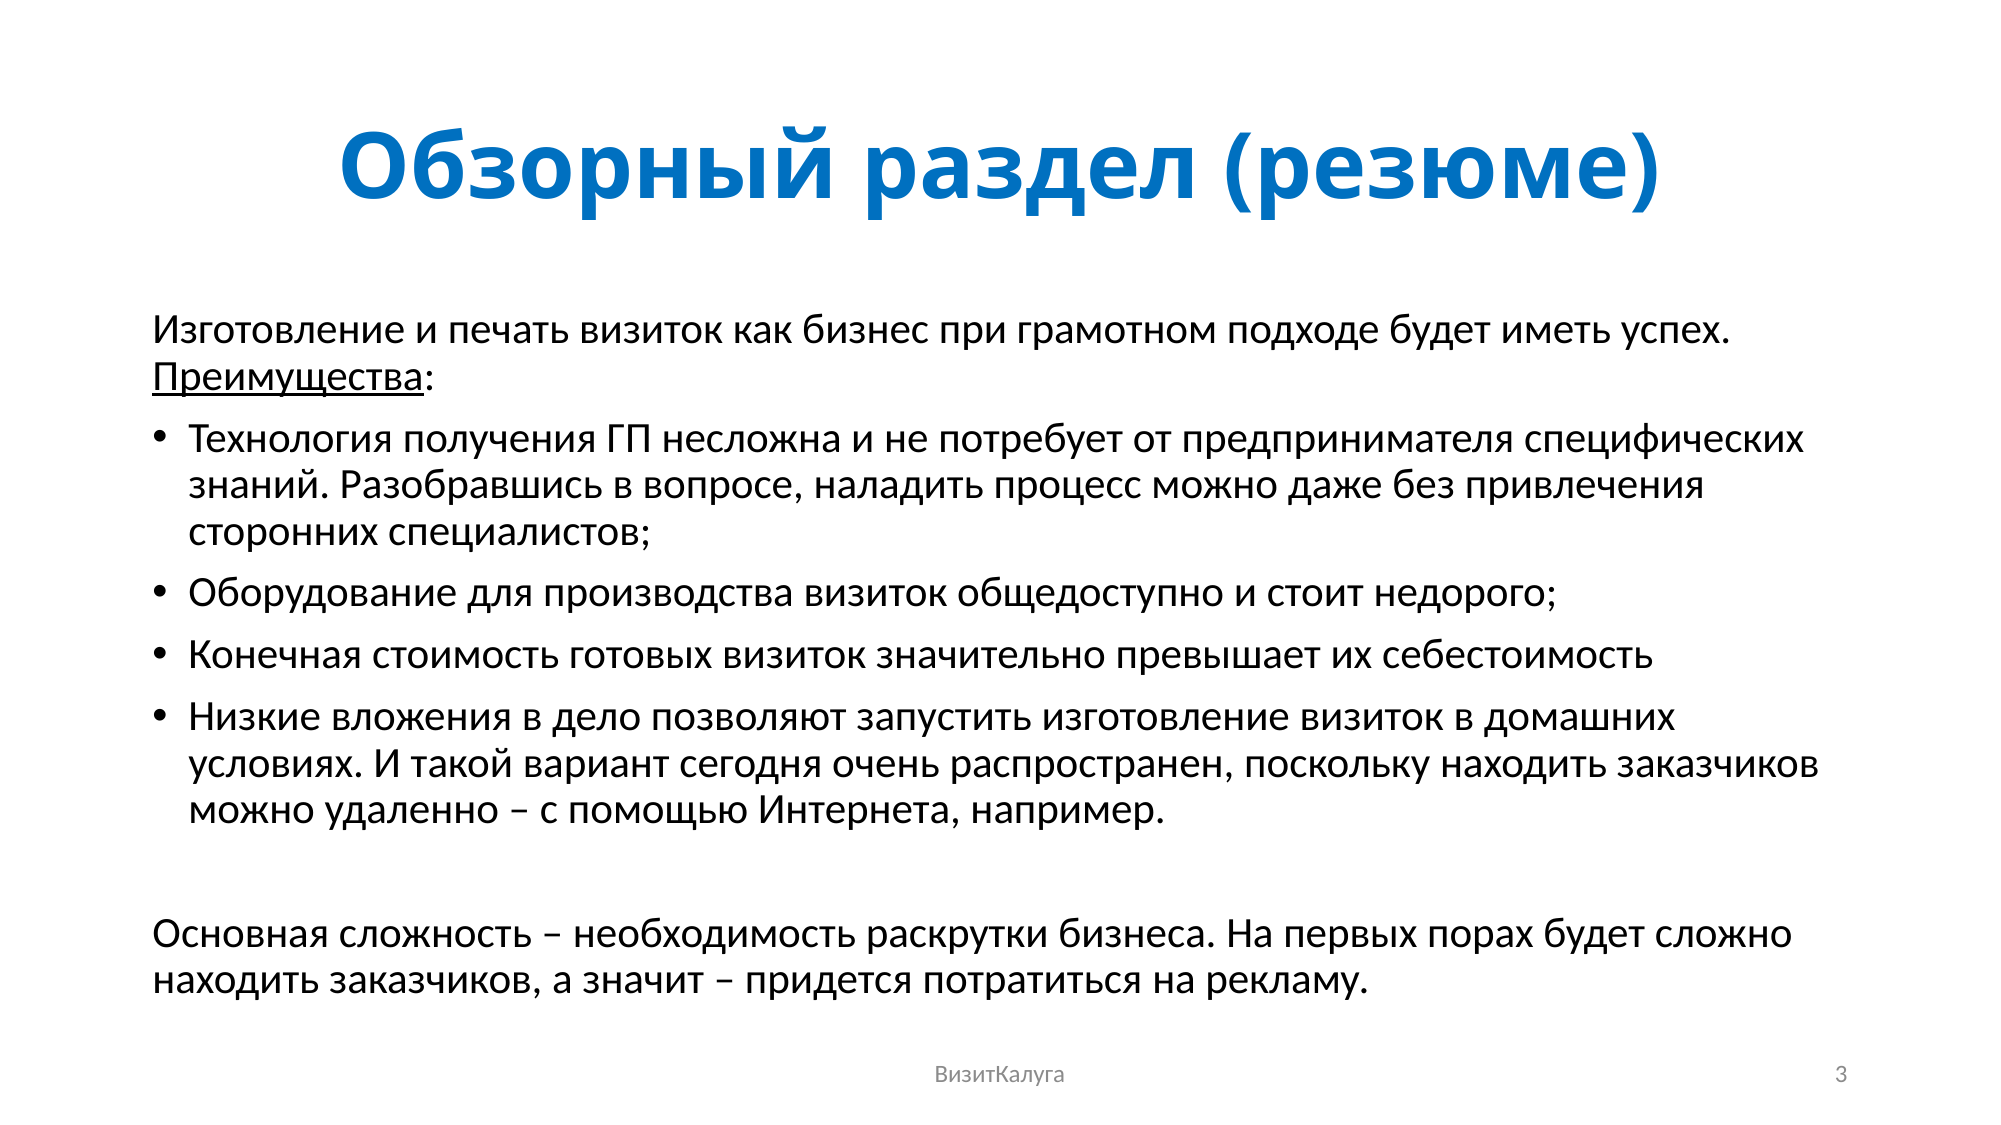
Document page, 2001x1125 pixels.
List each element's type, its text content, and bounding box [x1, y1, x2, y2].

list Изготовление и печать визиток как бизнес при грамотном подходе будет иметь успех. Преимущества: Технология получения ГП несложна и не потребует от предпринимателя специфических знаний. Разобравшись в вопросе, наладить процесс можно даже без привлечения сторонних специалистов; Оборудование для производства визиток общедоступно и стоит недорого; Конечная стоимость готовых визиток значительно превышает их себестоимость Низкие вложения в дело позволяют запустить изготовление визиток в домашних условиях. И такой вариант сегодня очень распространен, поскольку находить заказчиков можно удаленно – с помощью Интернета, например. Основная сложность – необходимость раскрутки бизнеса. На первых порах будет сложно находить заказчиков, а значит – придется потратиться на рекламу. [137, 299, 1863, 1014]
slide_number 3 [1412, 1042, 1863, 1103]
title Обзорный раздел (резюме) [137, 59, 1863, 278]
footer ВизитКалуга [662, 1042, 1338, 1103]
